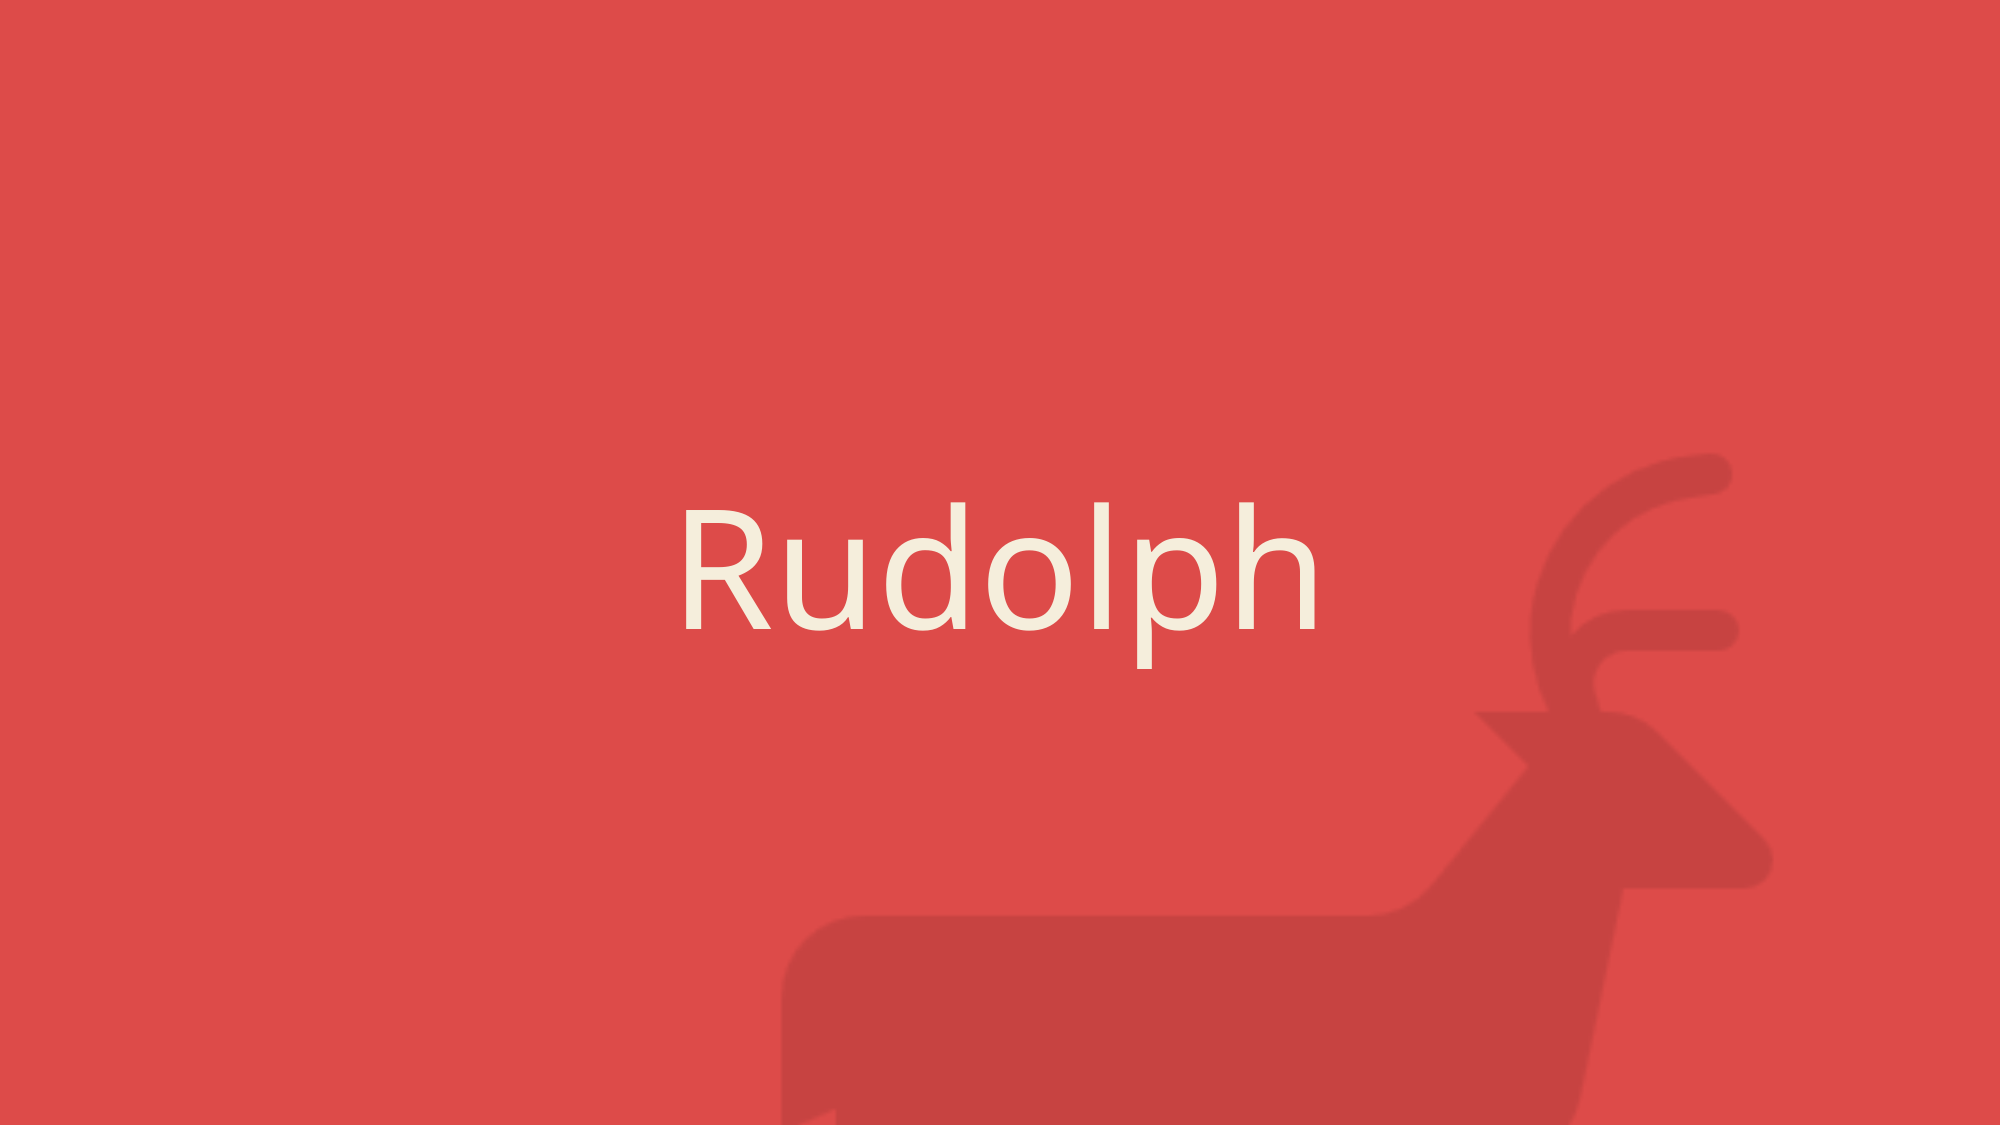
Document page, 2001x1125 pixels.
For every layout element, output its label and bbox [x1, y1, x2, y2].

picture [606, 346, 1910, 1125]
